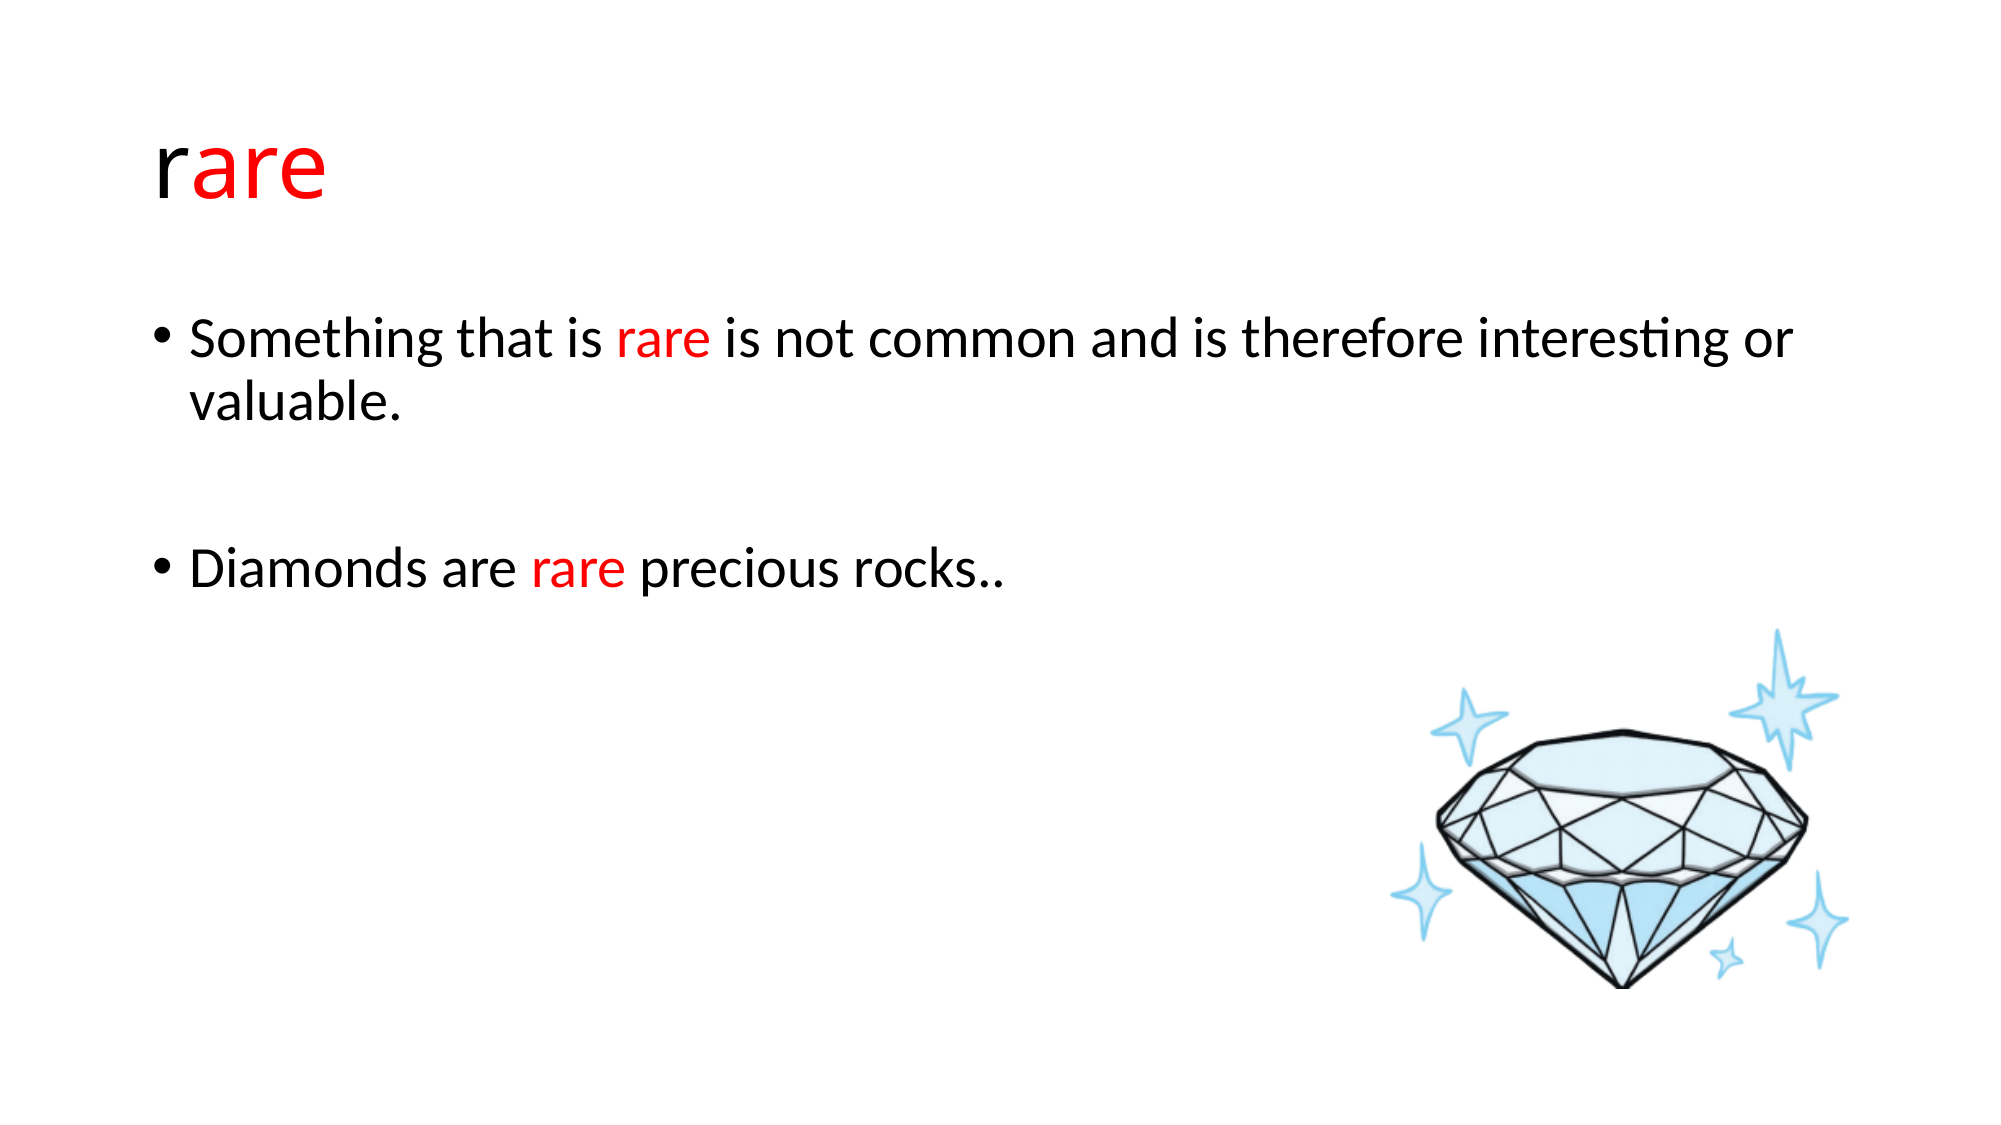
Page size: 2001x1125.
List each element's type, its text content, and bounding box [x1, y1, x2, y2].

title rare [137, 59, 1863, 278]
list Something that is rare is not common and is therefore interesting or valuable. Diamonds are rare precious rocks.. [137, 299, 1840, 1014]
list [1390, 627, 1859, 989]
